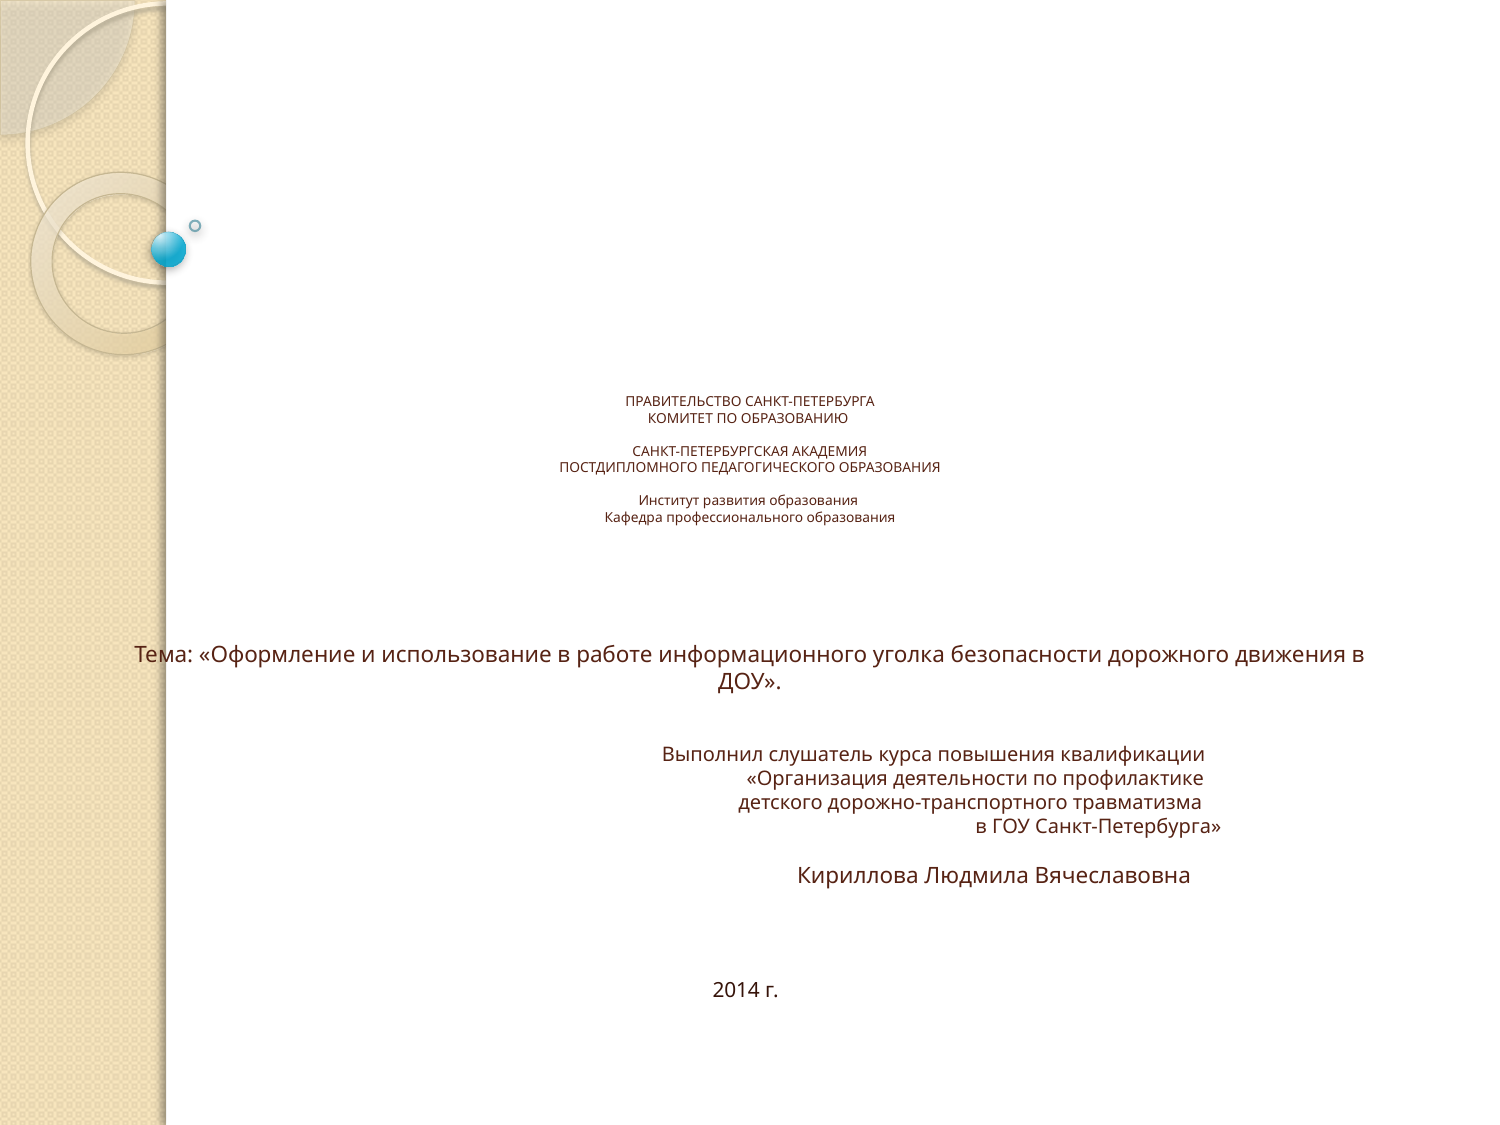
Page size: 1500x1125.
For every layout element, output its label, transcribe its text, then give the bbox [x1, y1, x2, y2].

title ПРАВИТЕЛЬСТВО САНКТ-ПЕТЕРБУРГА КОМИТЕТ ПО ОБРАЗОВАНИЮ САНКТ-ПЕТЕРБУРГСКАЯ АКАДЕМИЯ ПОСТДИПЛОМНОГО ПЕДАГОГИЧЕСКОГО ОБРАЗОВАНИЯ Институт развития образования Кафедра профессионального образования Тема: «Оформление и использование в работе информационного уголка безопасности дорожного движения в ДОУ». Выполнил слушатель курса повышения квалификации «Организация деятельности по профилактике детского дорожно-транспортного травматизма в ГОУ Санкт-Петербурга» Кириллова Людмила Вячеславовна [112, 349, 1388, 929]
subtitle 2014 г. [218, 952, 1269, 1020]
